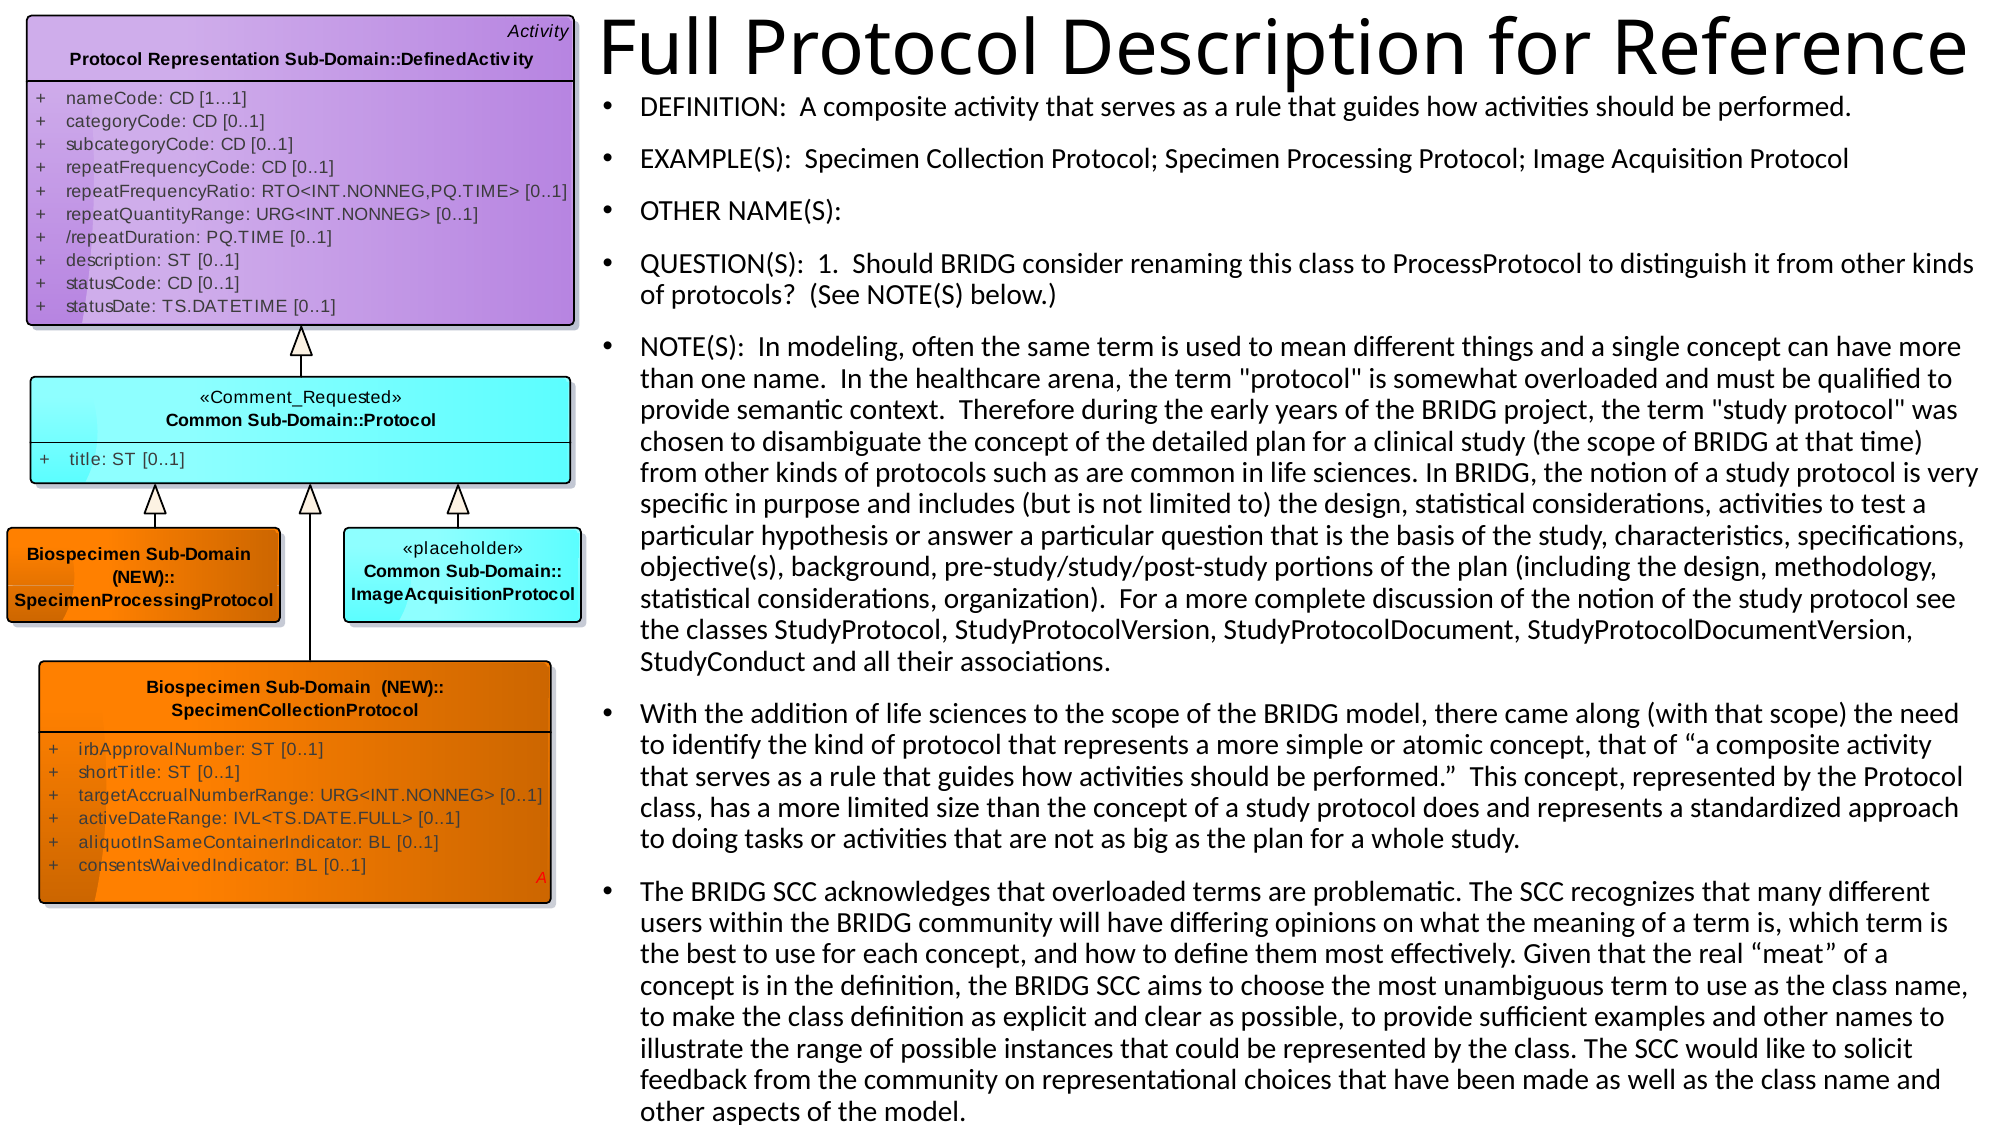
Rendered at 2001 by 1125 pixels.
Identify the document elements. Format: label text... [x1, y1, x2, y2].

picture [0, 0, 593, 916]
title Full Protocol Description for Reference [593, 0, 1987, 83]
list DEFINITION: A composite activity that serves as a rule that guides how activities should be performed. EXAMPLE(S): Specimen Collection Protocol; Specimen Processing Protocol; Image Acquisition Protocol OTHER NAME(S): QUESTION(S): 1. Should BRIDG consider renaming this class to ProcessProtocol to distinguish it from other kinds of protocols? (See NOTE(S) below.) NOTE(S): In modeling, often the same term is used to mean different things and a single concept can have more than one name. In the healthcare arena, the term "protocol" is somewhat overloaded and must be qualified to provide semantic context. Therefore during the early years of the BRIDG project, the term "study protocol" was chosen to disambiguate the concept of the detailed plan for a clinical study (the scope of BRIDG at that time) from other kinds of protocols such as are common in life sciences. In BRIDG, the notion of a study protocol is very specific in purpose and includes (but is not limited to) the design, statistical considerations, activities to test a particular hypothesis or answer a particular question that is the basis of the study, characteristics, specifications, objective(s), background, pre-study/study/post-study portions of the plan (including the design, methodology, statistical considerations, organization). For a more complete discussion of the notion of the study protocol see the classes StudyProtocol, StudyProtocolVersion, StudyProtocolDocument, StudyProtocolDocumentVersion, StudyConduct and all their associations. With the addition of life sciences to the scope of the BRIDG model, there came along (with that scope) the need to identify the kind of protocol that represents a more simple or atomic concept, that of “a composite activity that serves as a rule that guides how activities should be performed.” This concept, represented by the Protocol class, has a more limited size than the concept of a study protocol does and represents a standardized approach to doing tasks or activities that are not as big as the plan for a whole study. The BRIDG SCC acknowledges that overloaded terms are problematic. The SCC recognizes that many different users within the BRIDG community will have differing opinions on what the meaning of a term is, which term is the best to use for each concept, and how to define them most effectively. Given that the real “meat” of a concept is in the definition, the BRIDG SCC aims to choose the most unambiguous term to use as the class name, to make the class definition as explicit and clear as possible, to provide sufficient examples and other names to illustrate the range of possible instances that could be represented by the class. The SCC would like to solicit feedback from the community on representational choices that have been made as well as the class name and other aspects of the model. [587, 83, 2000, 1125]
